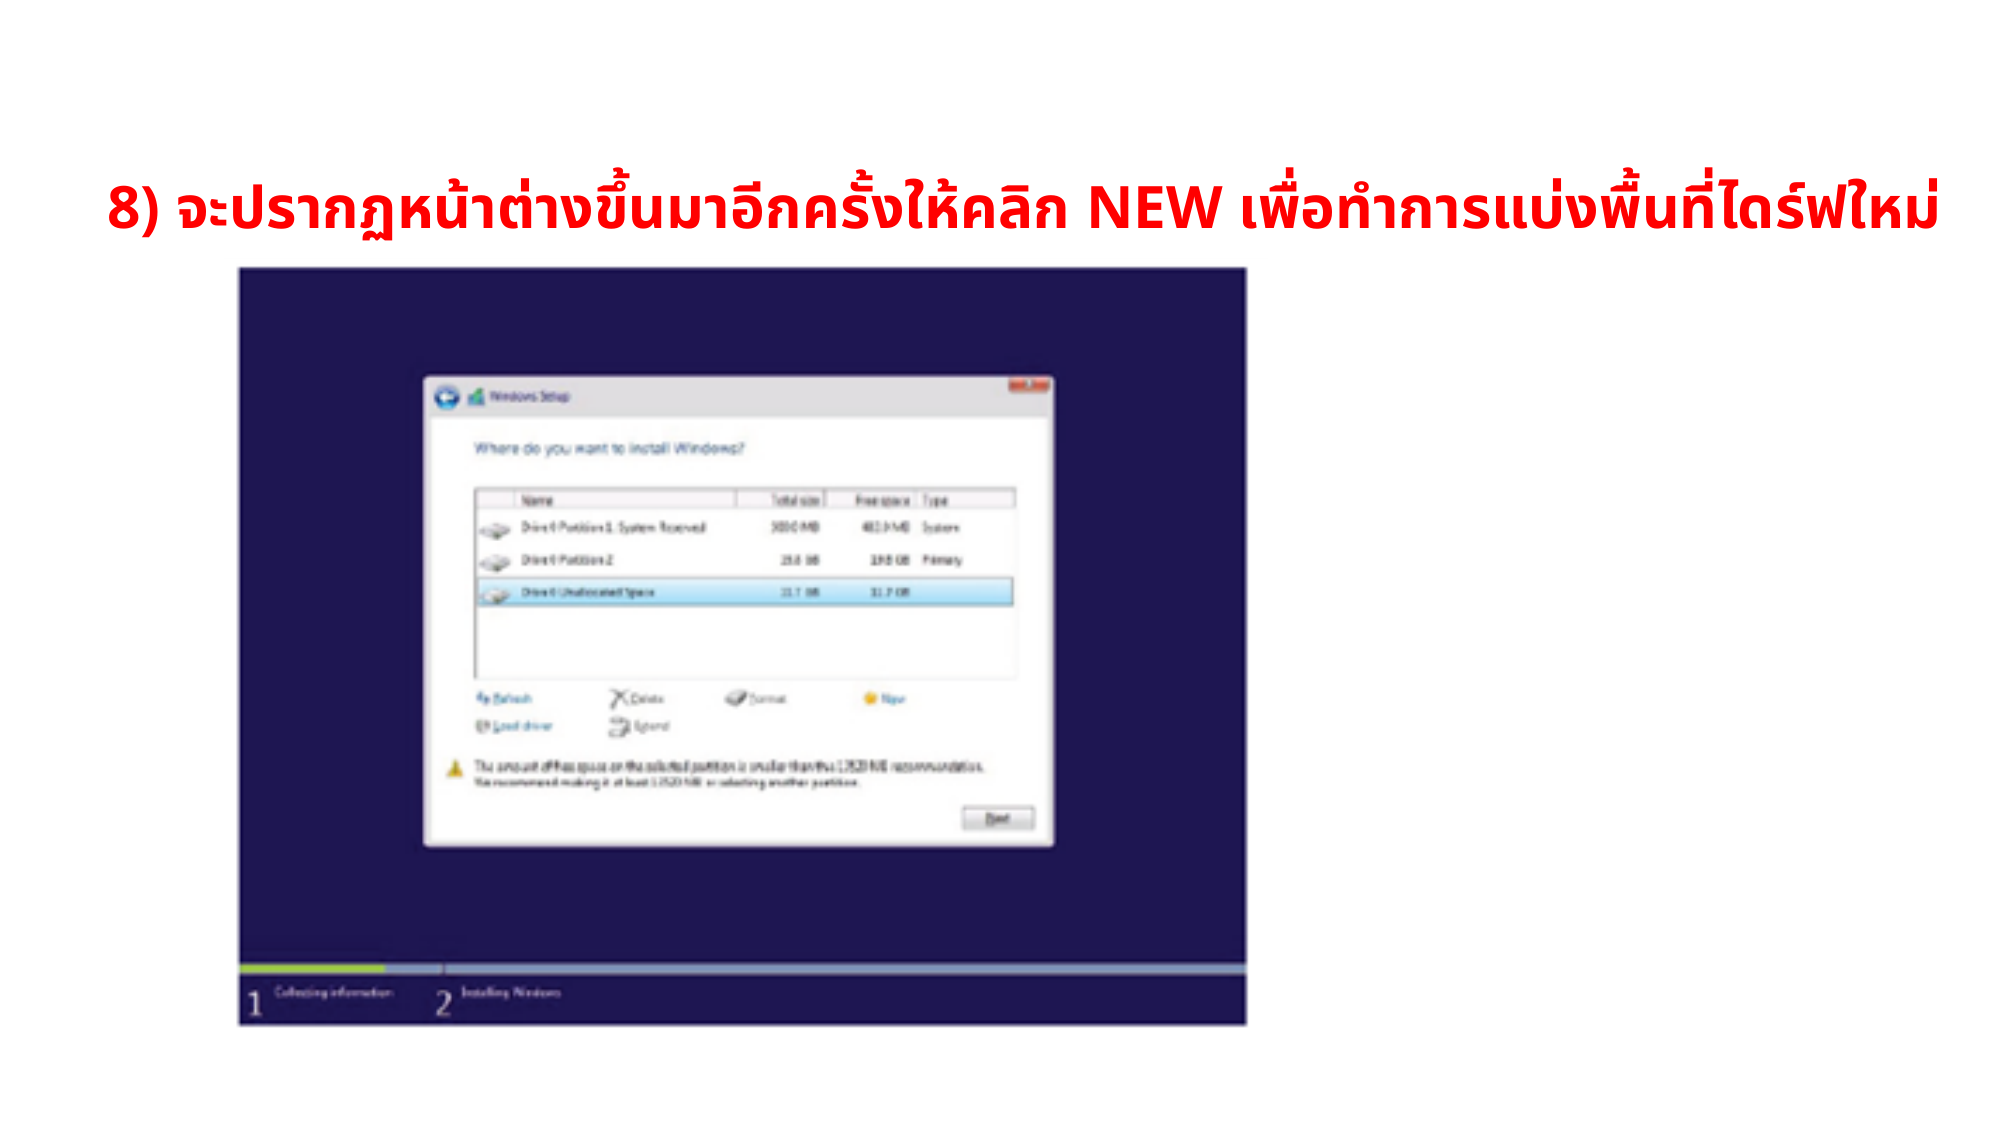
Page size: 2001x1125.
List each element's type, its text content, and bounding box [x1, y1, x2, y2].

picture [224, 257, 1268, 1051]
title 8) จะปรากฏหน้าต่างขึ้นมาอีกครั้งให้คลิก New เพื่อทำการแบ่งพื้นที่ไดร์ฟใหม่ [99, 133, 2000, 240]
